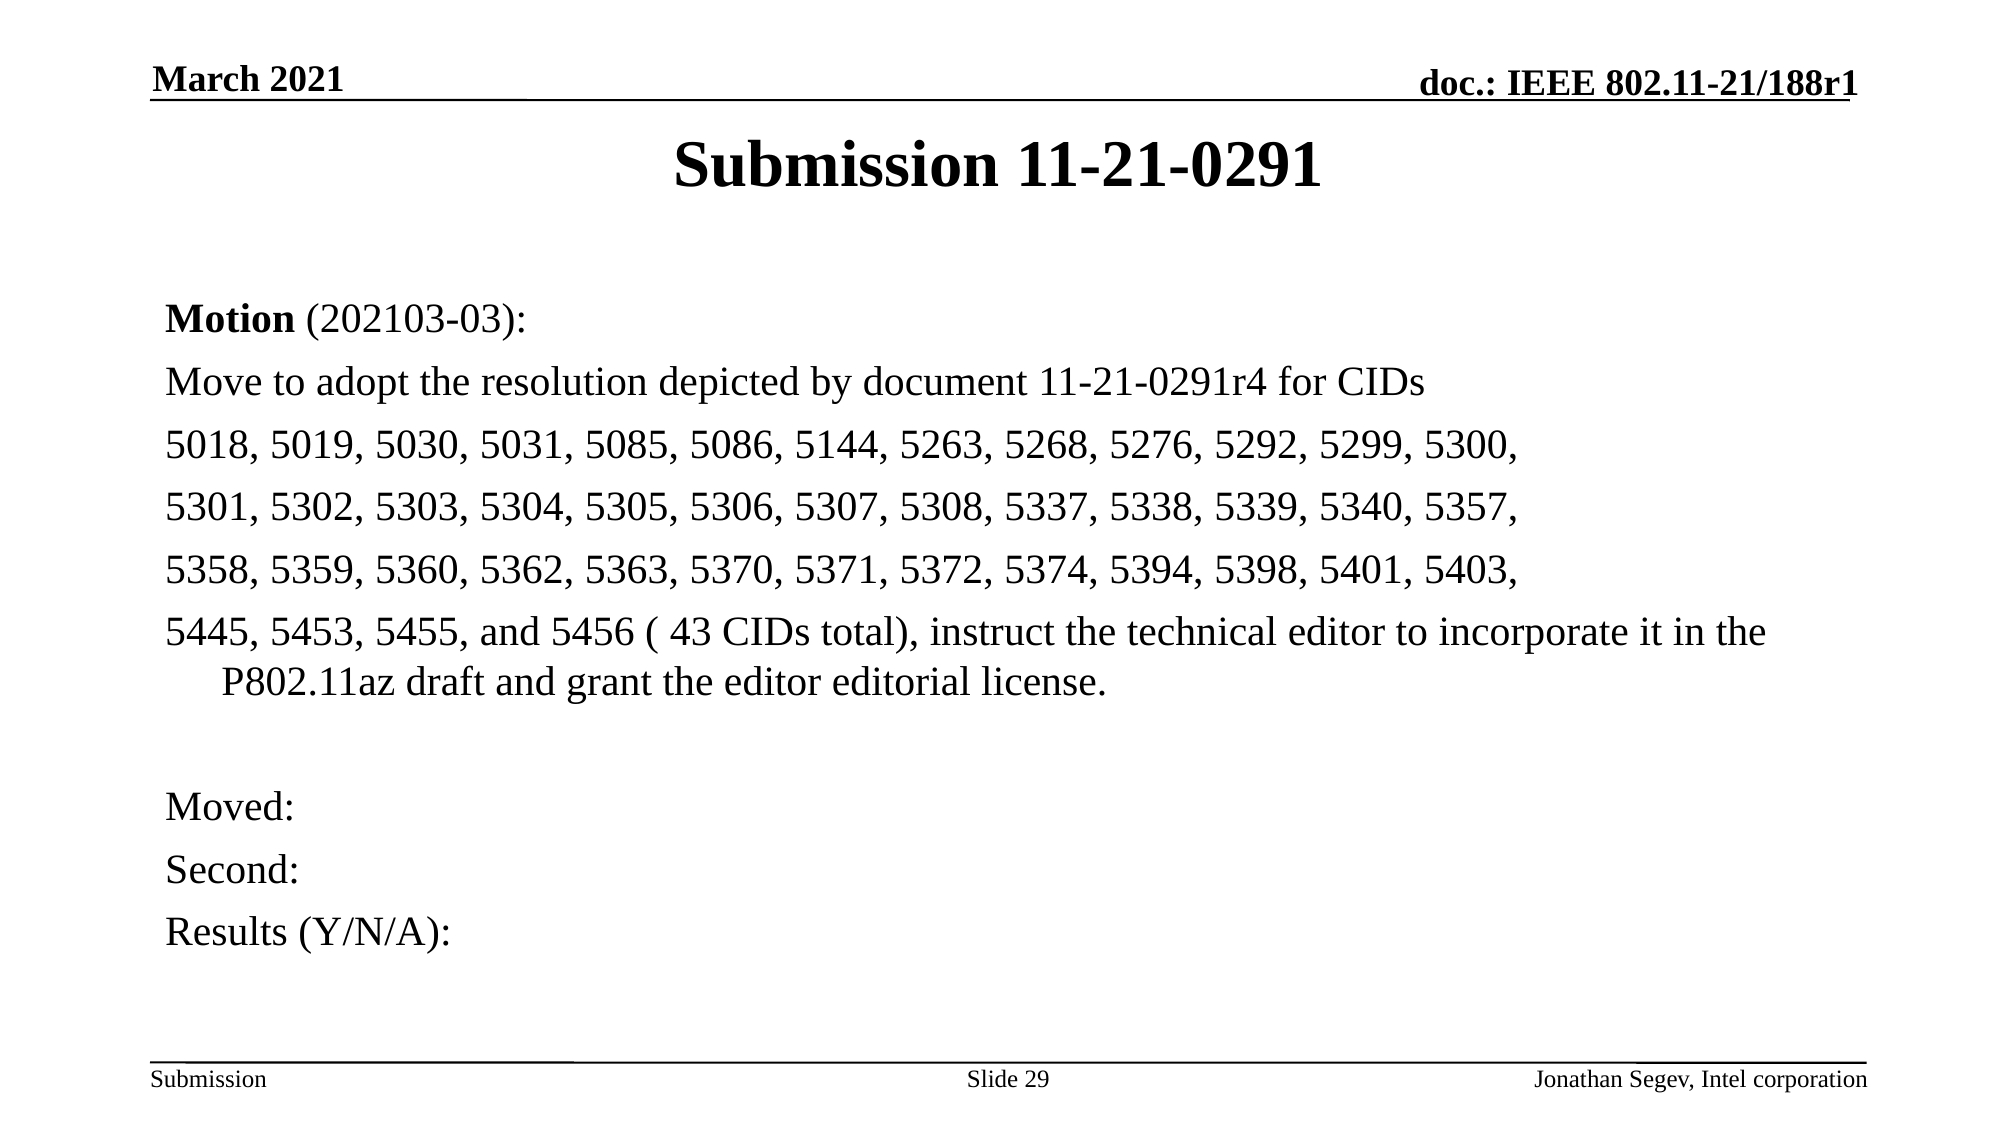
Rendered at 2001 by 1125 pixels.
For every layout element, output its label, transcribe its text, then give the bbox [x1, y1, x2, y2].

footer Jonathan Segev, Intel corporation [1171, 1061, 1869, 1093]
slide_number Slide 29 [950, 1061, 1067, 1123]
title Submission 11-21-0291 [149, 112, 1850, 209]
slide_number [152, 54, 563, 100]
list Motion (202103-03): Move to adopt the resolution depicted by document 11-21-0291r4 for CIDs 5018, 5019, 5030, 5031, 5085, 5086, 5144, 5263, 5268, 5276, 5292, 5299, 5300, 5301, 5302, 5303, 5304, 5305, 5306, 5307, 5308, 5337, 5338, 5339, 5340, 5357, 5358, 5359, 5360, 5362, 5363, 5370, 5371, 5372, 5374, 5394, 5398, 5401, 5403, 5445, 5453, 5455, and 5456 ( 43 CIDs total), instruct the technical editor to incorporate it in the P802.11az draft and grant the editor editorial license. Moved: Second: Results (Y/N/A): [149, 220, 1850, 1000]
